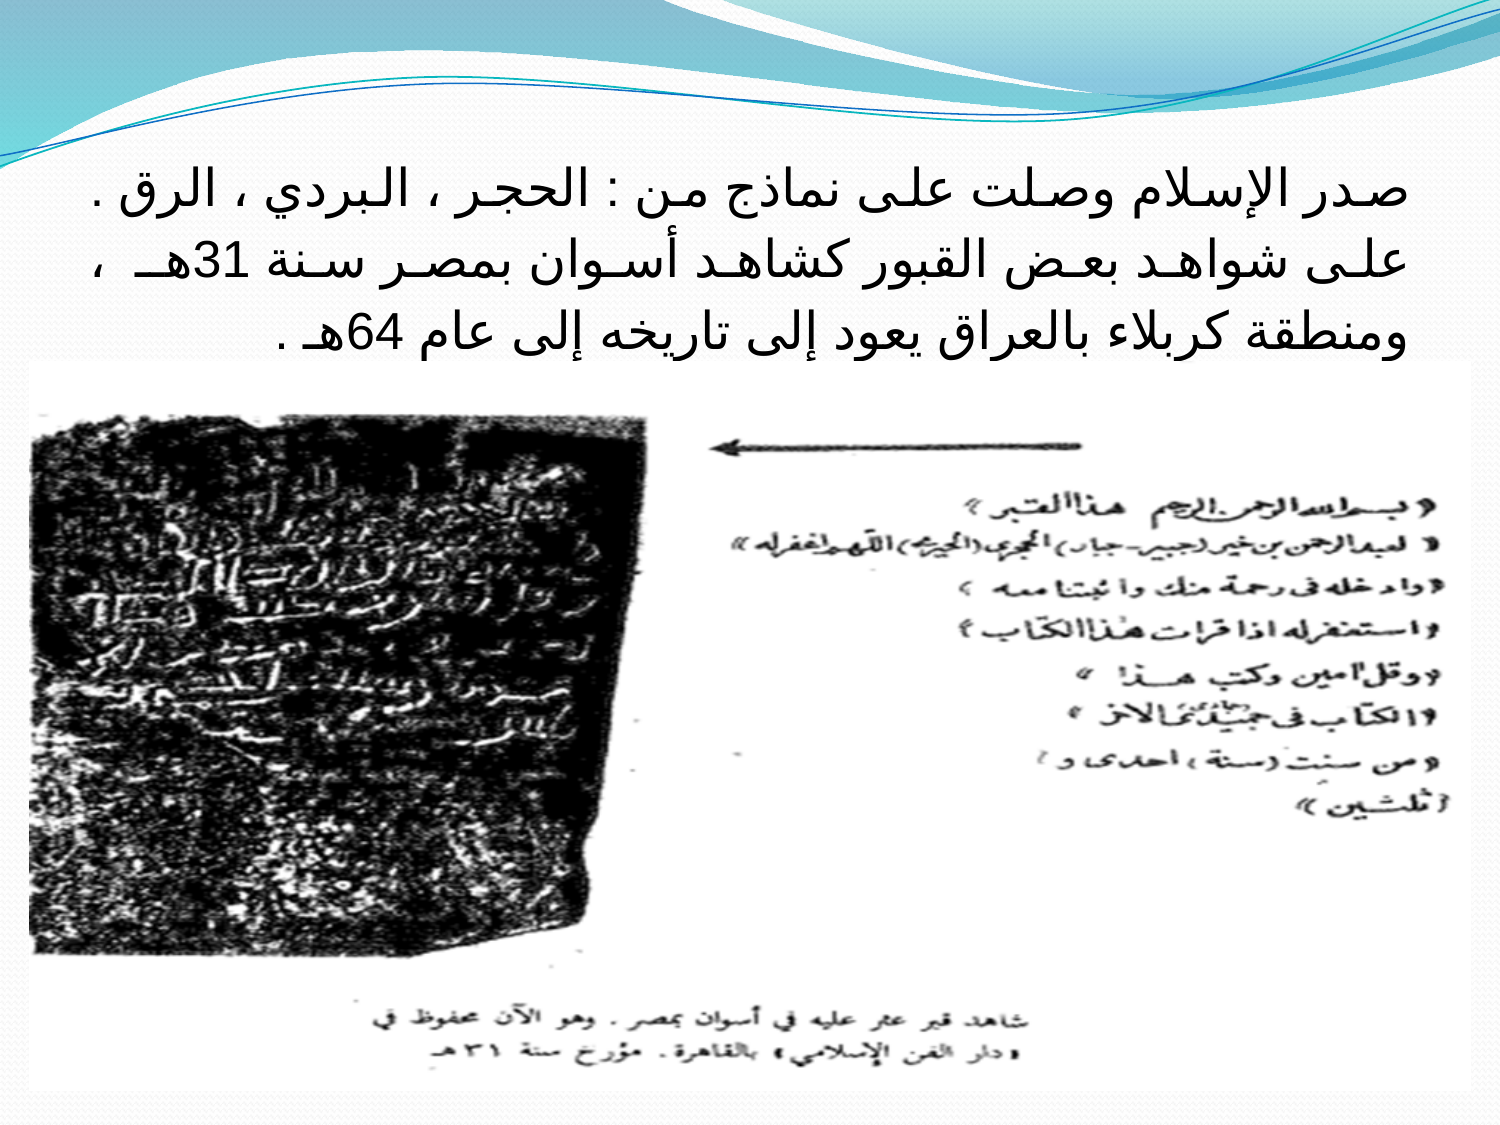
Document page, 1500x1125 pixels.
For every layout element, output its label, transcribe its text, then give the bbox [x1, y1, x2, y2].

list صدر الإسلام وصلت على نماذج من : الحجر ، البردي ، الرق . على شواهد بعض القبور كشاهد أسوان بمصر سنة 31هـ ، ومنطقة كربلاء بالعراق يعود إلى تاريخه إلى عام 64هـ . [75, 137, 1425, 360]
picture [29, 361, 1471, 1091]
